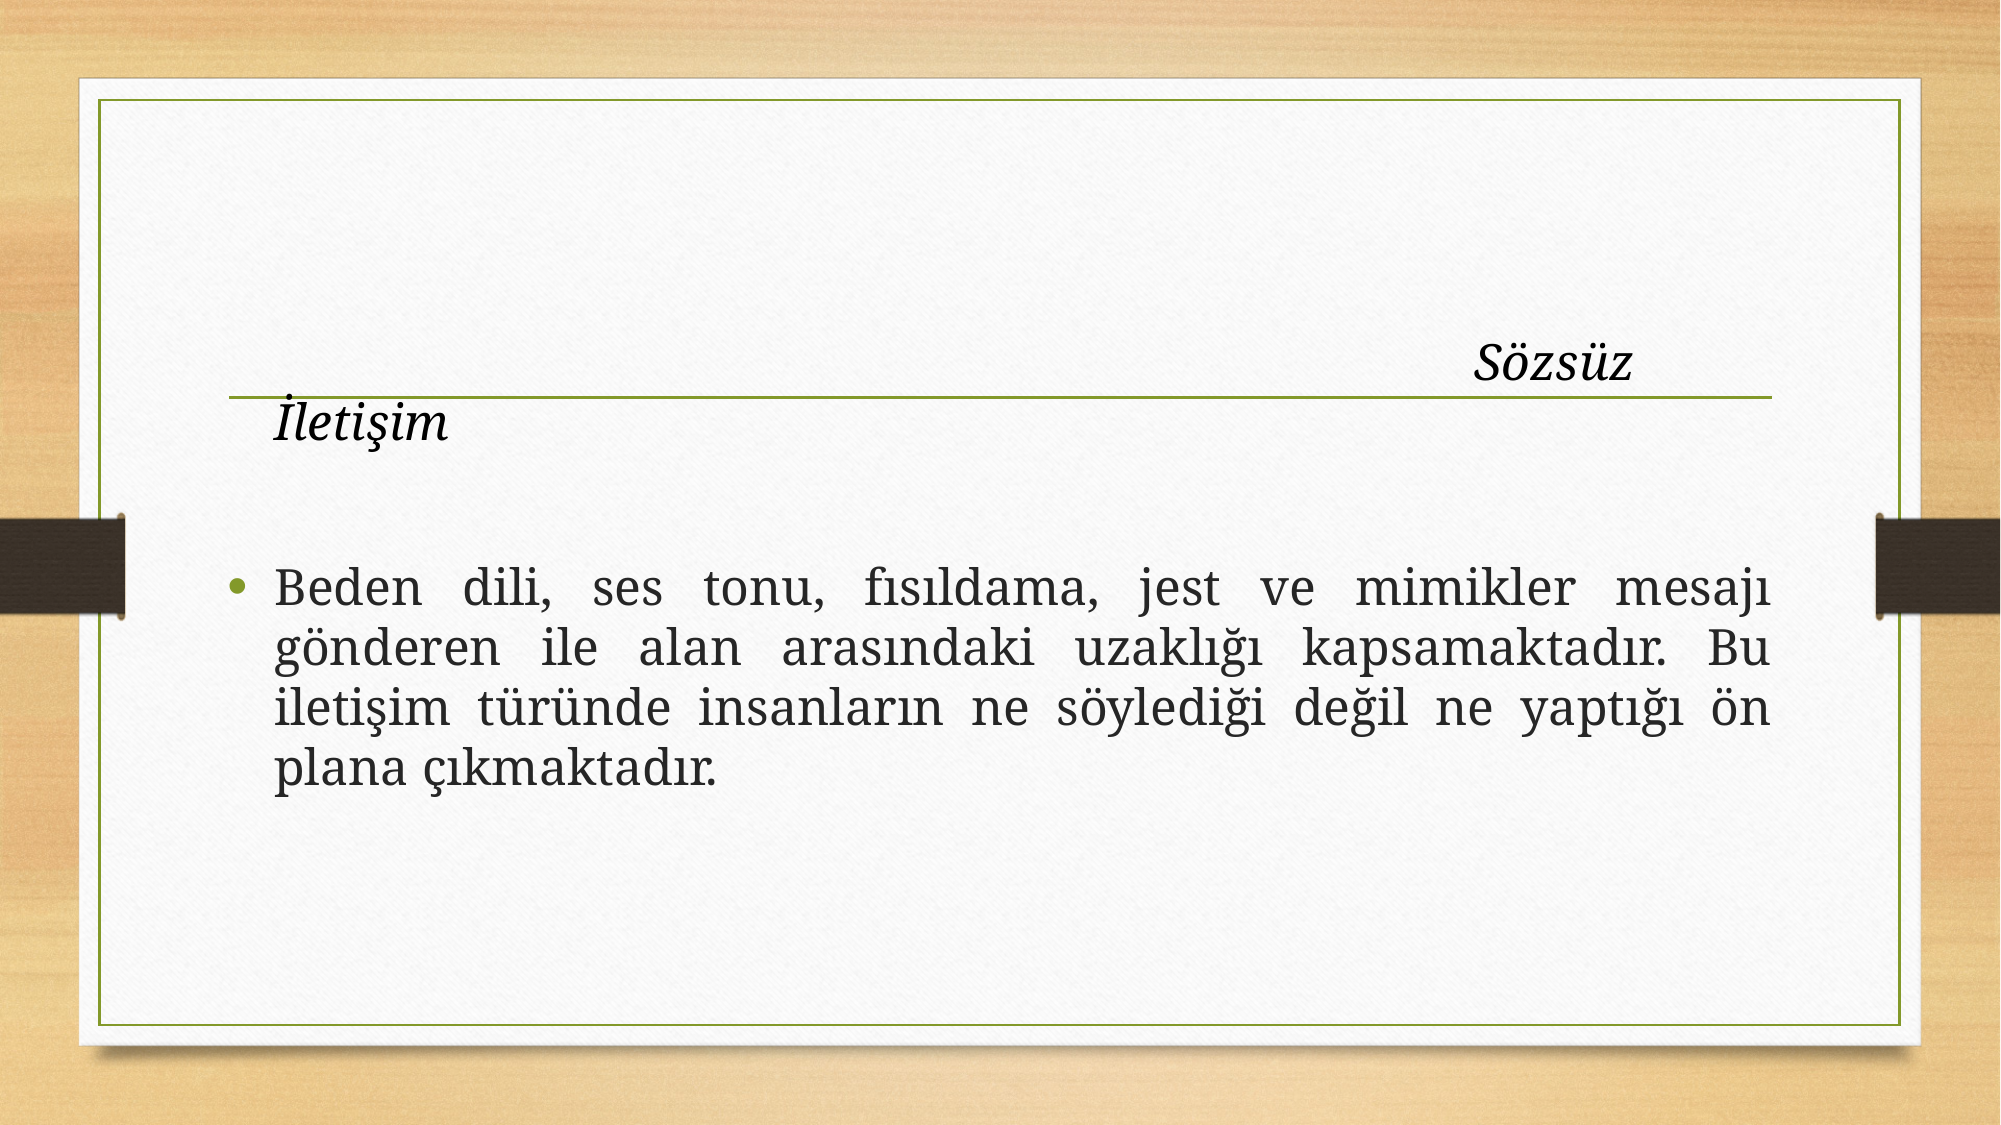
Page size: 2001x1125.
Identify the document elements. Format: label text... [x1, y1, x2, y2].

picture [0, 0, 2001, 1125]
list Sözsüz İletişim Beden dili, ses tonu, fısıldama, jest ve mimikler mesajı gönderen ile alan arasındaki uzaklığı kapsamaktadır. Bu iletişim türünde insanların ne söylediği değil ne yaptığı ön plana çıkmaktadır. [212, 322, 1788, 964]
